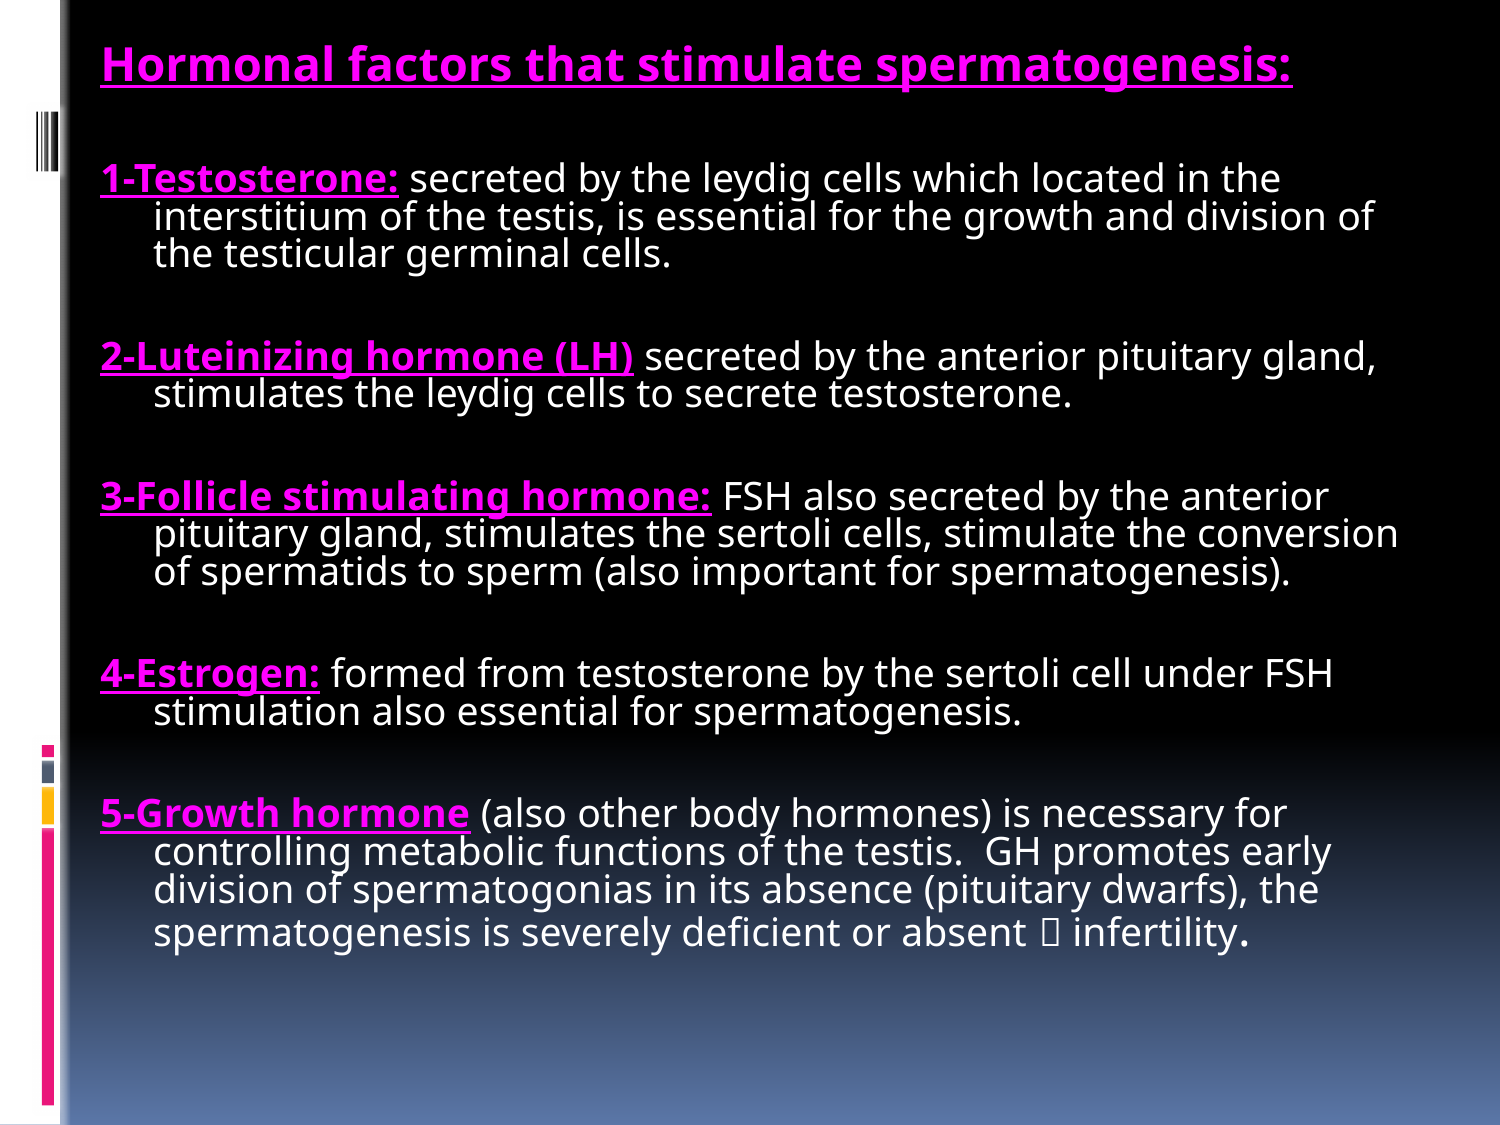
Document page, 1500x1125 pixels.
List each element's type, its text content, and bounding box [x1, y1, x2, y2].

list Hormonal factors that stimulate spermatogenesis: 1-Testosterone: secreted by the leydig cells which located in the interstitium of the testis, is essential for the growth and division of the testicular germinal cells. 2-Luteinizing hormone (LH) secreted by the anterior pituitary gland, stimulates the leydig cells to secrete testosterone. 3-Follicle stimulating hormone: FSH also secreted by the anterior pituitary gland, stimulates the sertoli cells, stimulate the conversion of spermatids to sperm (also important for spermatogenesis). 4-Estrogen: formed from testosterone by the sertoli cell under FSH stimulation also essential for spermatogenesis. 5-Growth hormone (also other body hormones) is necessary for controlling metabolic functions of the testis. GH promotes early division of spermatogonias in its absence (pituitary dwarfs), the spermatogenesis is severely deficient or absent  infertility. [75, 37, 1425, 1005]
